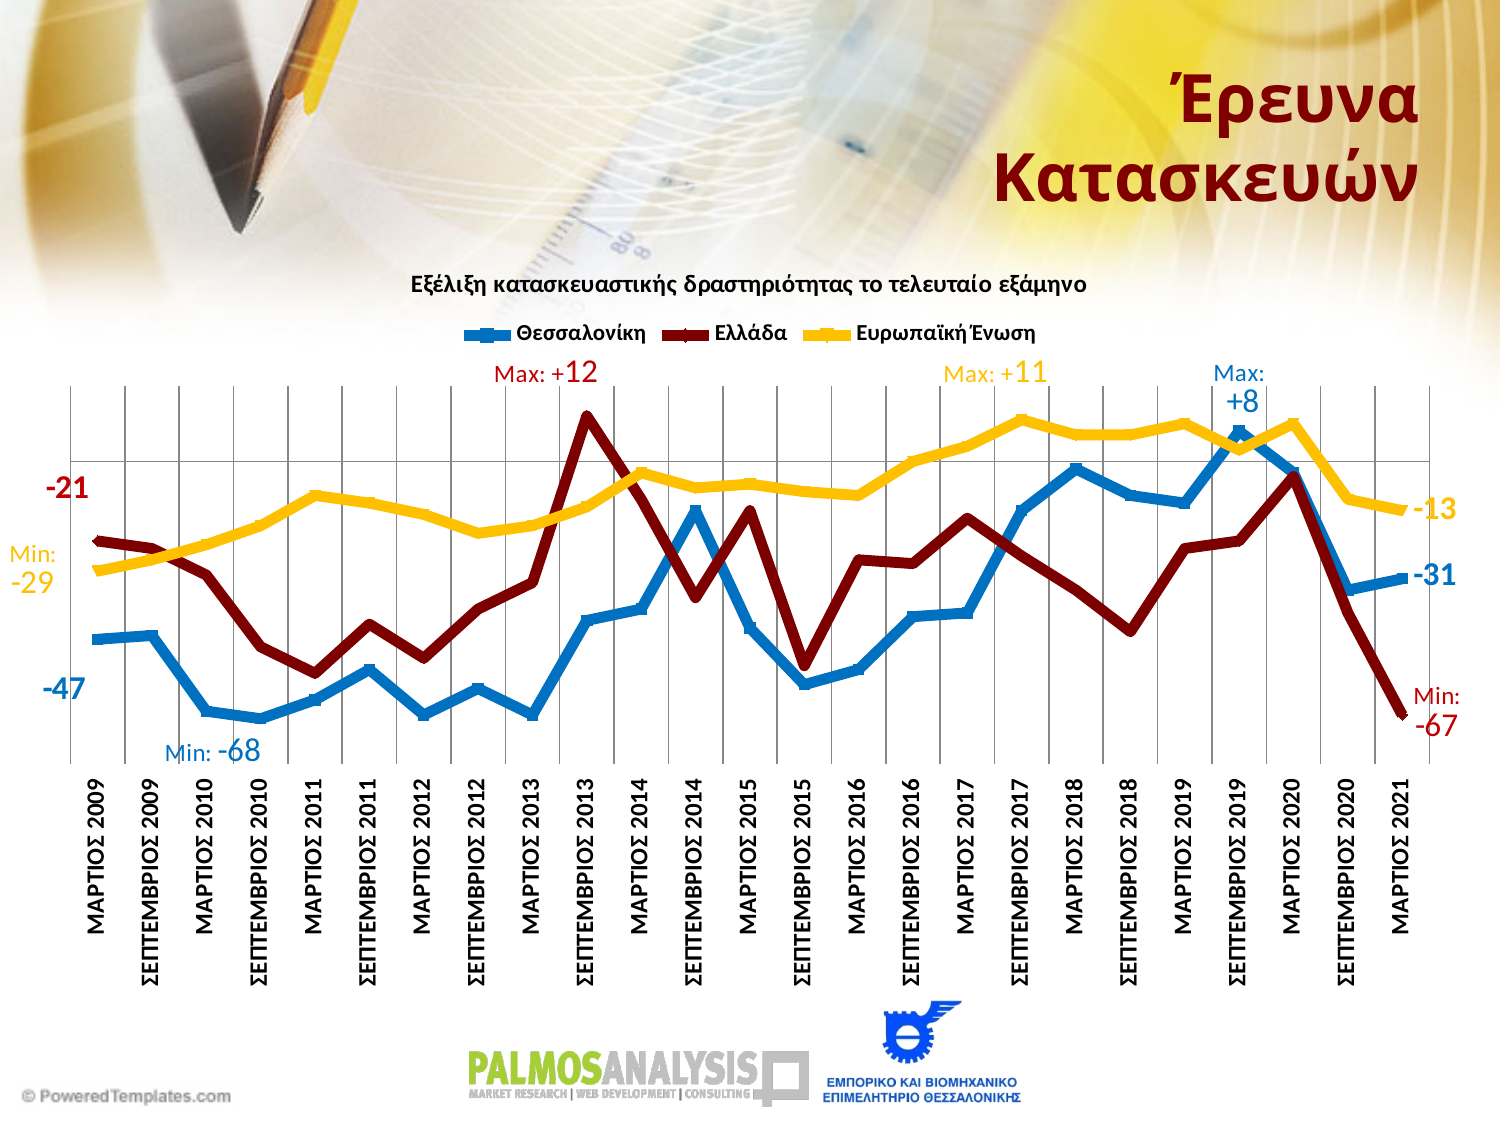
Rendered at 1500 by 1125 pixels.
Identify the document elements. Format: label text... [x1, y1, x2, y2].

picture [0, 1000, 1500, 1125]
title Έρευνα Κατασκευών [796, 59, 1436, 212]
chart [0, 243, 1500, 1000]
picture [0, 0, 1500, 243]
